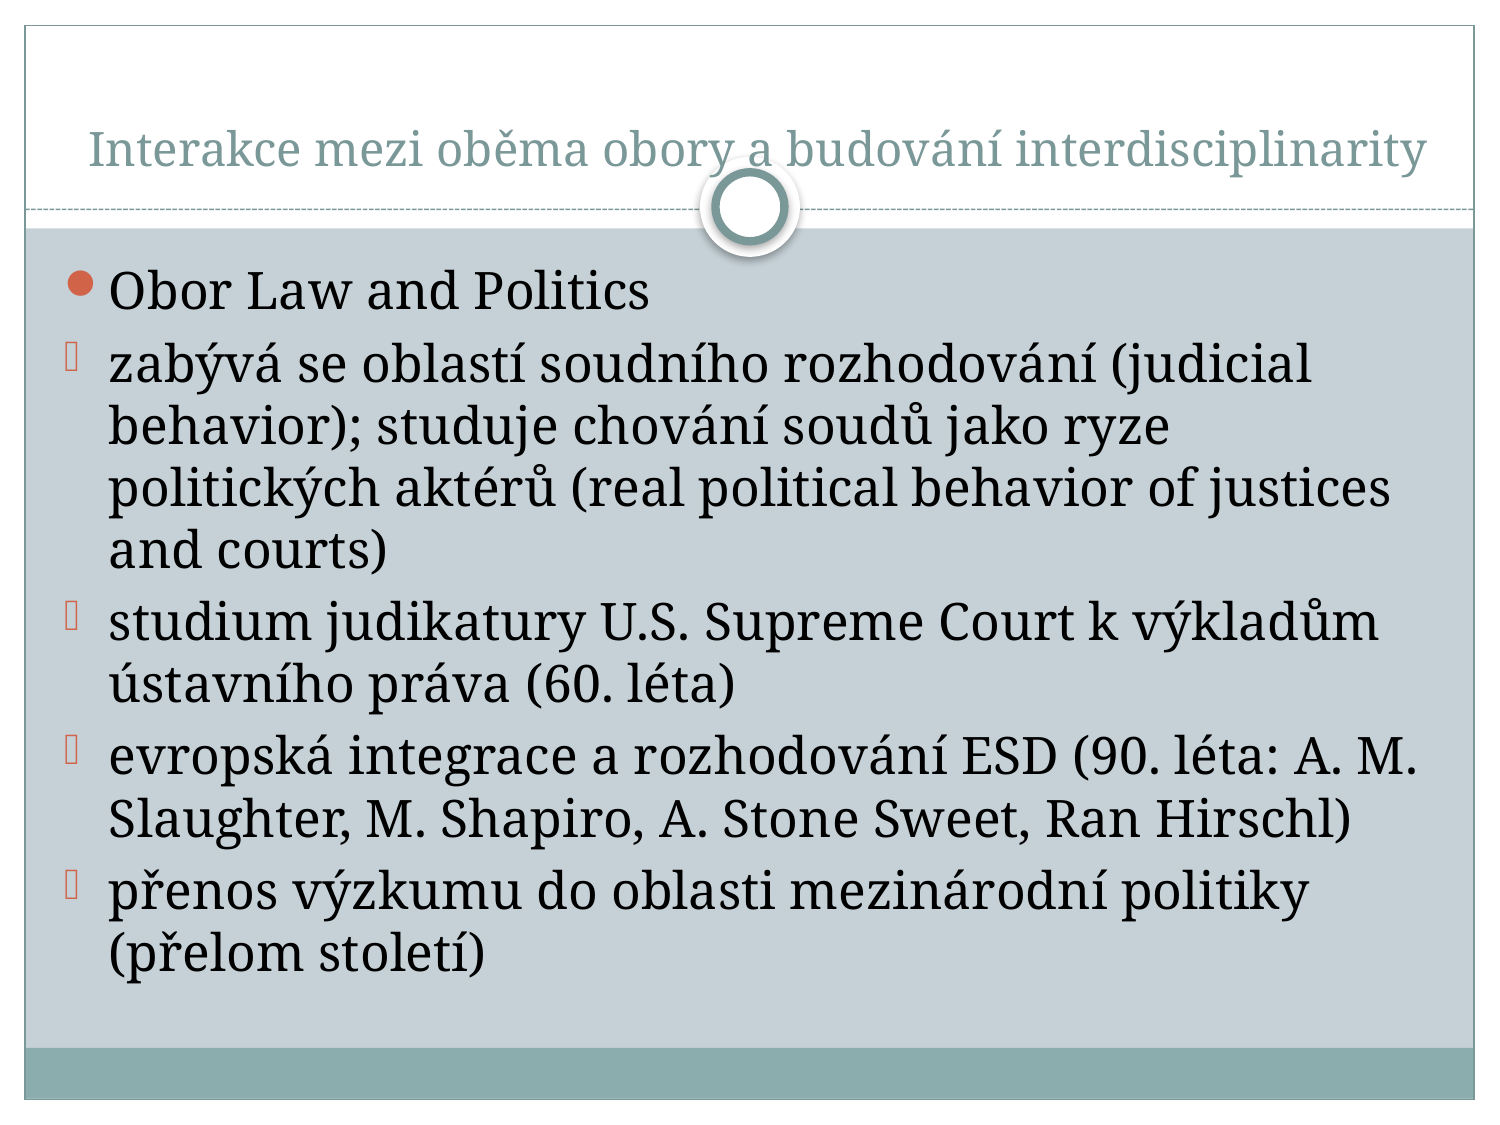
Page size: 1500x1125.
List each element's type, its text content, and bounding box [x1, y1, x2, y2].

list Obor Law and Politics zabývá se oblastí soudního rozhodování (judicial behavior); studuje chování soudů jako ryze politických aktérů (real political behavior of justices and courts) studium judikatury U.S. Supreme Court k výkladům ústavního práva (60. léta) evropská integrace a rozhodování ESD (90. léta: A. M. Slaughter, M. Shapiro, A. Stone Sweet, Ran Hirschl) přenos výzkumu do oblasti mezinárodní politiky (přelom století) [49, 250, 1445, 1001]
title Interakce mezi oběma obory a budování interdisciplinarity [58, 58, 1459, 184]
